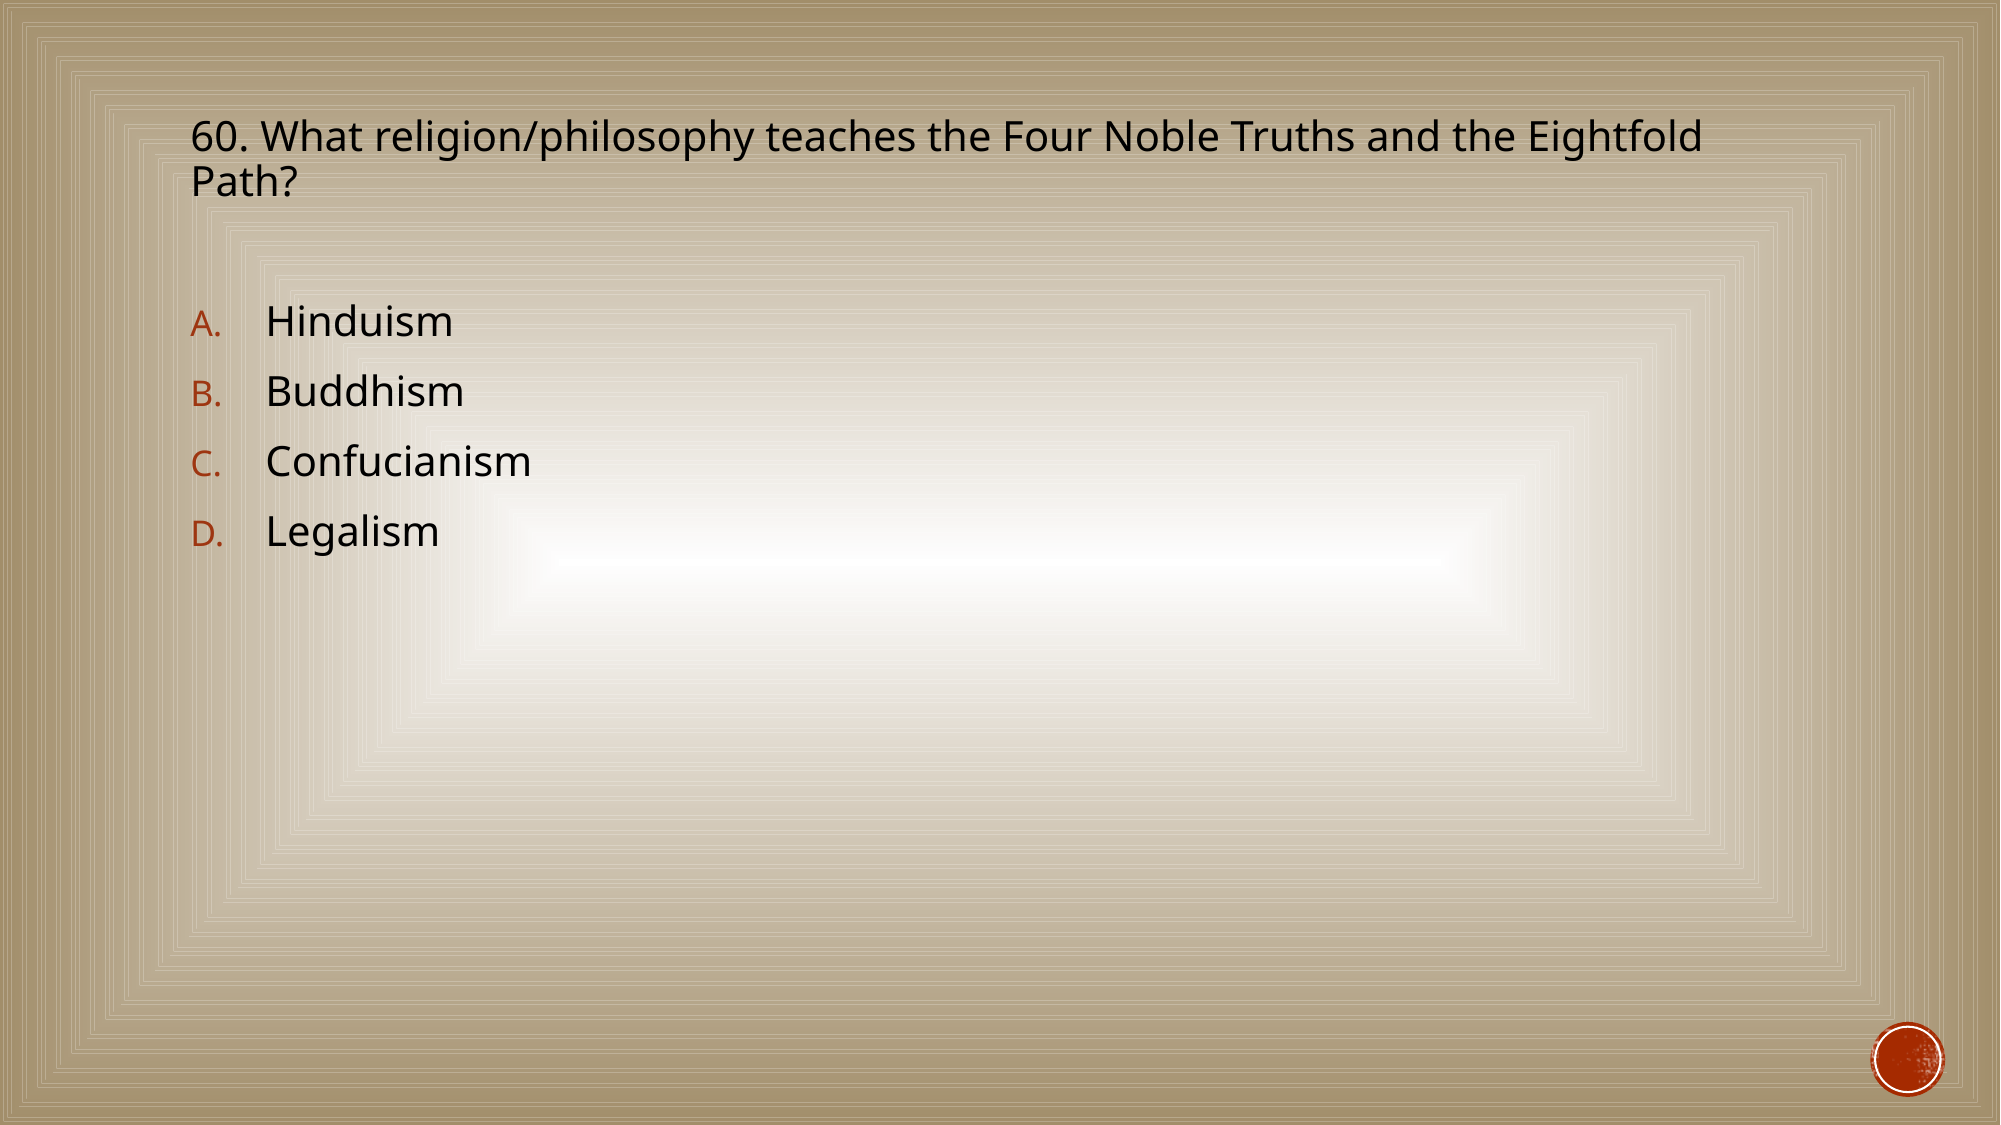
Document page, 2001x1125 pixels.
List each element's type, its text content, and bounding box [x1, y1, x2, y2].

list 60. What religion/philosophy teaches the Four Noble Truths and the Eightfold Path? Hinduism Buddhism Confucianism Legalism [175, 108, 1826, 1013]
